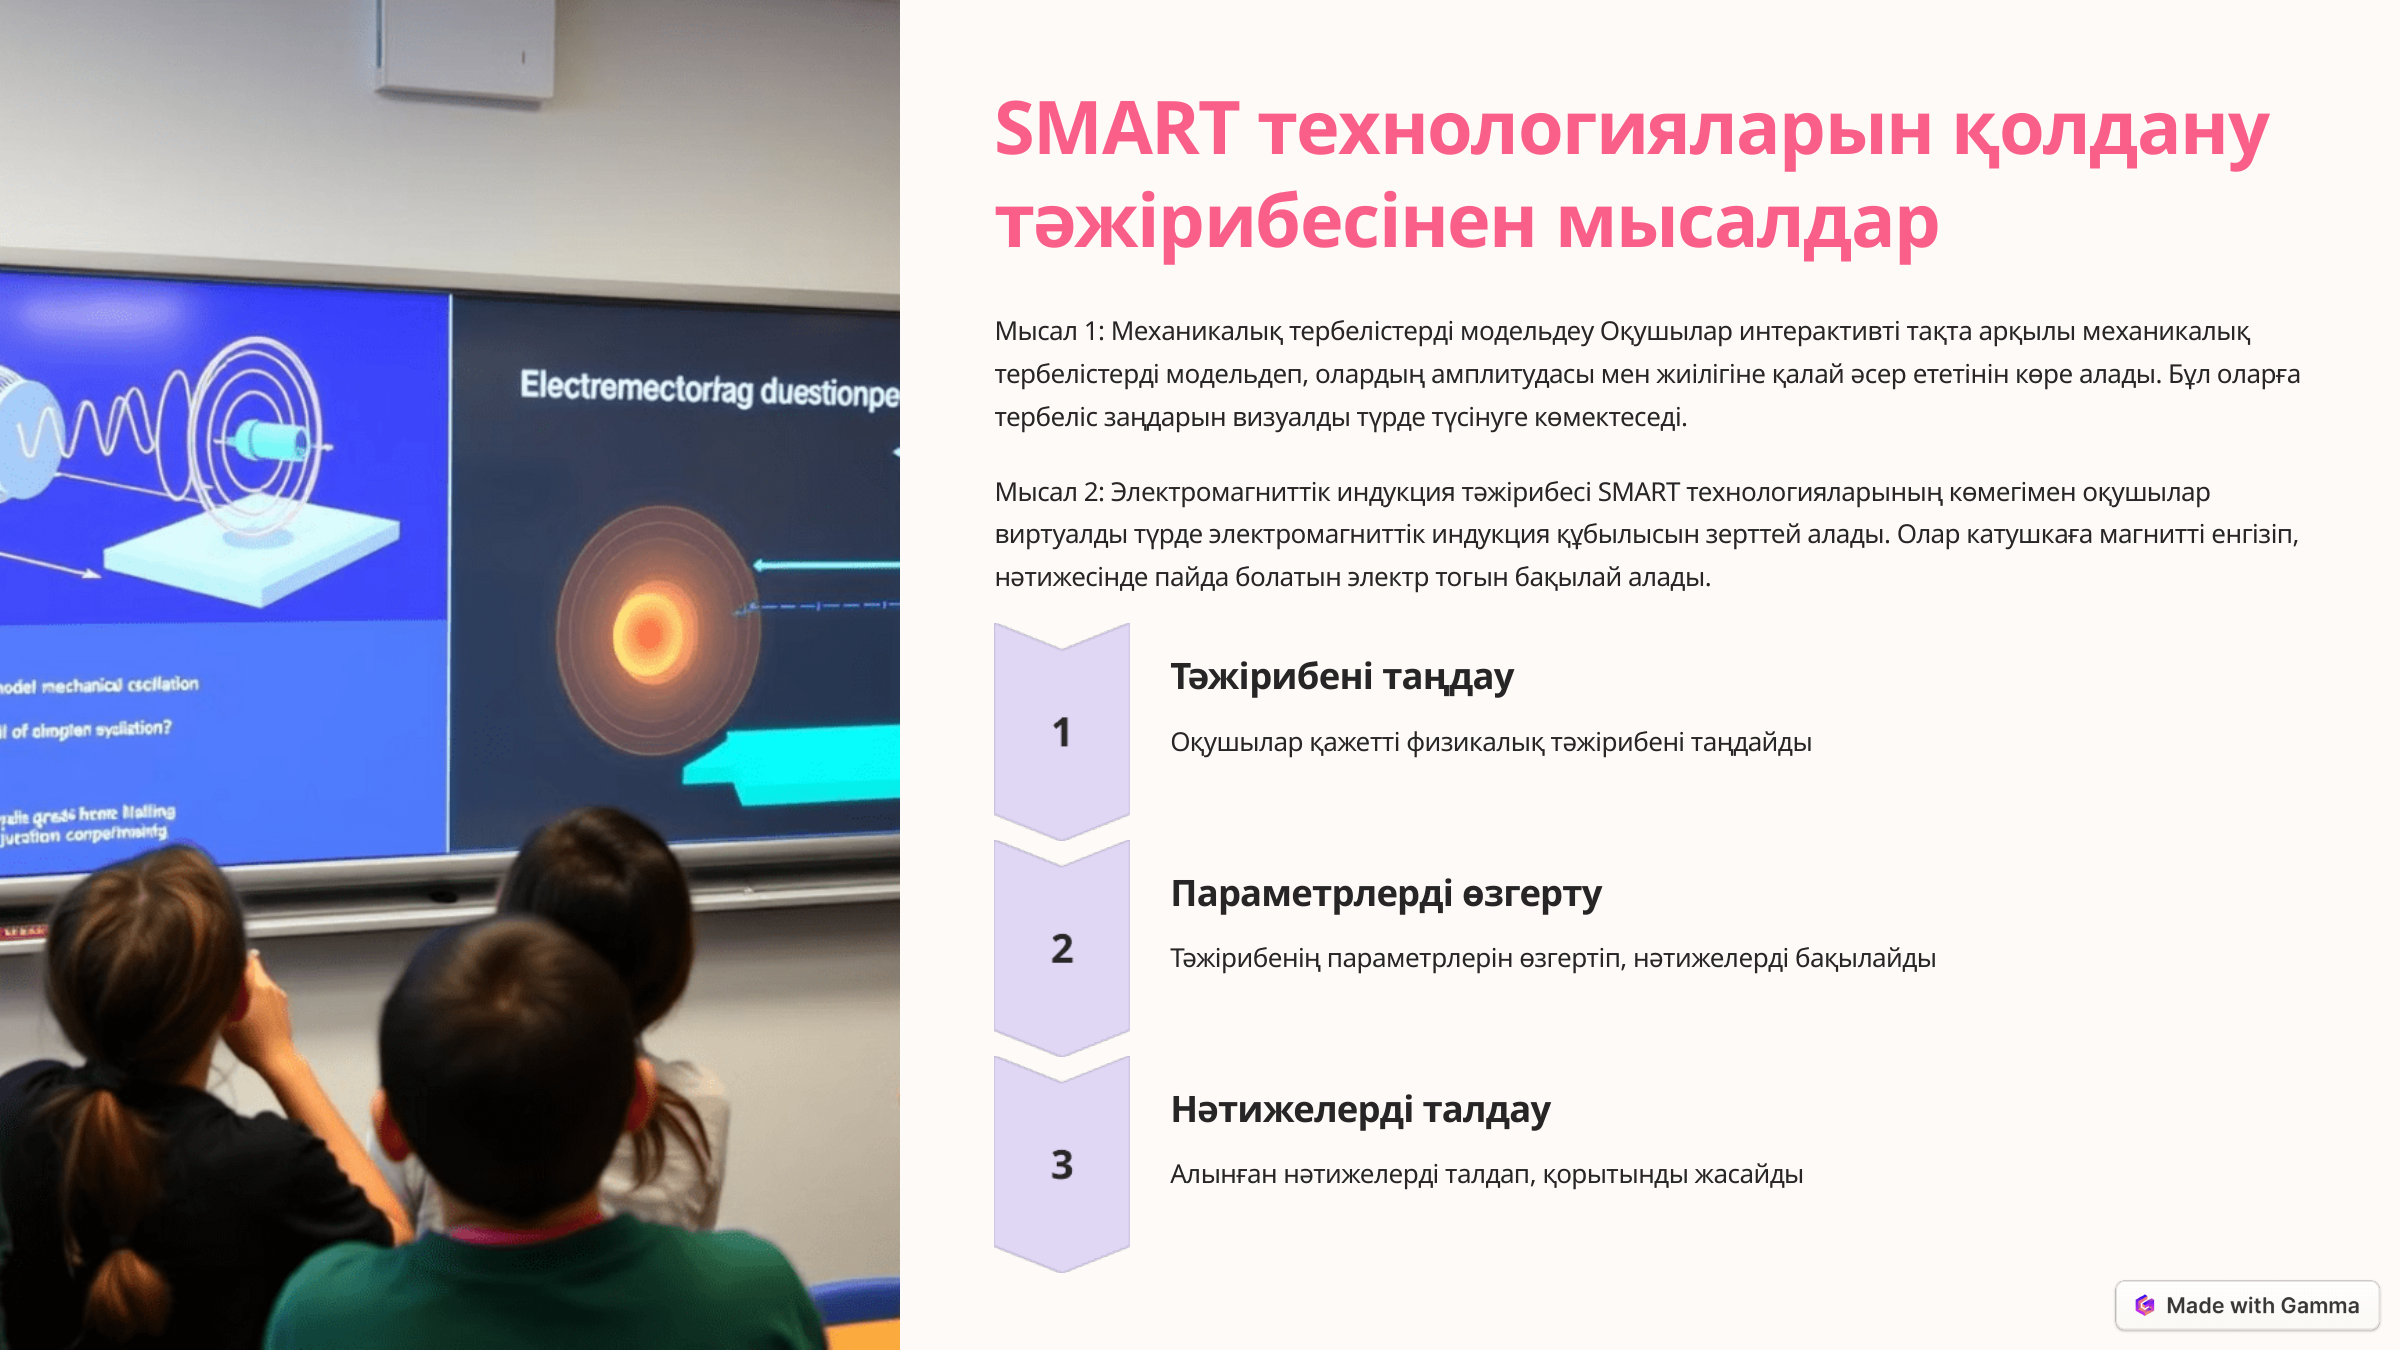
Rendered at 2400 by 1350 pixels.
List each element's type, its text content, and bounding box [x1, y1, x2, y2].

picture [994, 623, 1130, 1274]
text_box Мысал 2: Электромагниттік индукция тәжірибесі SMART технологияларының көмегімен оқушылар виртуалды түрде электромагниттік индукция құбылысын зерттей алады. Олар катушкаға магнитті енгізіп, нәтижесінде пайда болатын электр тогын бақылай алады. [994, 463, 2306, 594]
text_box Мысал 1: Механикалық тербелістерді модельдеу Оқушылар интерактивті тақта арқылы механикалық тербелістерді модельдеп, олардың амплитудасы мен жиілігіне қалай әсер ететінін көре алады. Бұл оларға тербеліс заңдарын визуалды түрде түсінуге көмектеседі. [994, 303, 2306, 434]
text_box Тәжірибенің параметрлерін өзгертіп, нәтижелерді бақылайды [1170, 930, 2306, 974]
text_box Алынған нәтижелерді талдап, қорытынды жасайды [1170, 1146, 2306, 1190]
text_box SMART технологияларын қолдану тәжірибесінен мысалдар [994, 76, 2306, 263]
text_box Оқушылар қажетті физикалық тәжірибені таңдайды [1170, 713, 2306, 757]
text_box Нәтижелерді талдау [1170, 1083, 1559, 1131]
text_box Тәжірибені таңдау [1170, 651, 1543, 698]
picture [0, 0, 900, 1350]
text_box Параметрлерді өзгерту [1170, 867, 1611, 914]
picture [2106, 1271, 2389, 1339]
